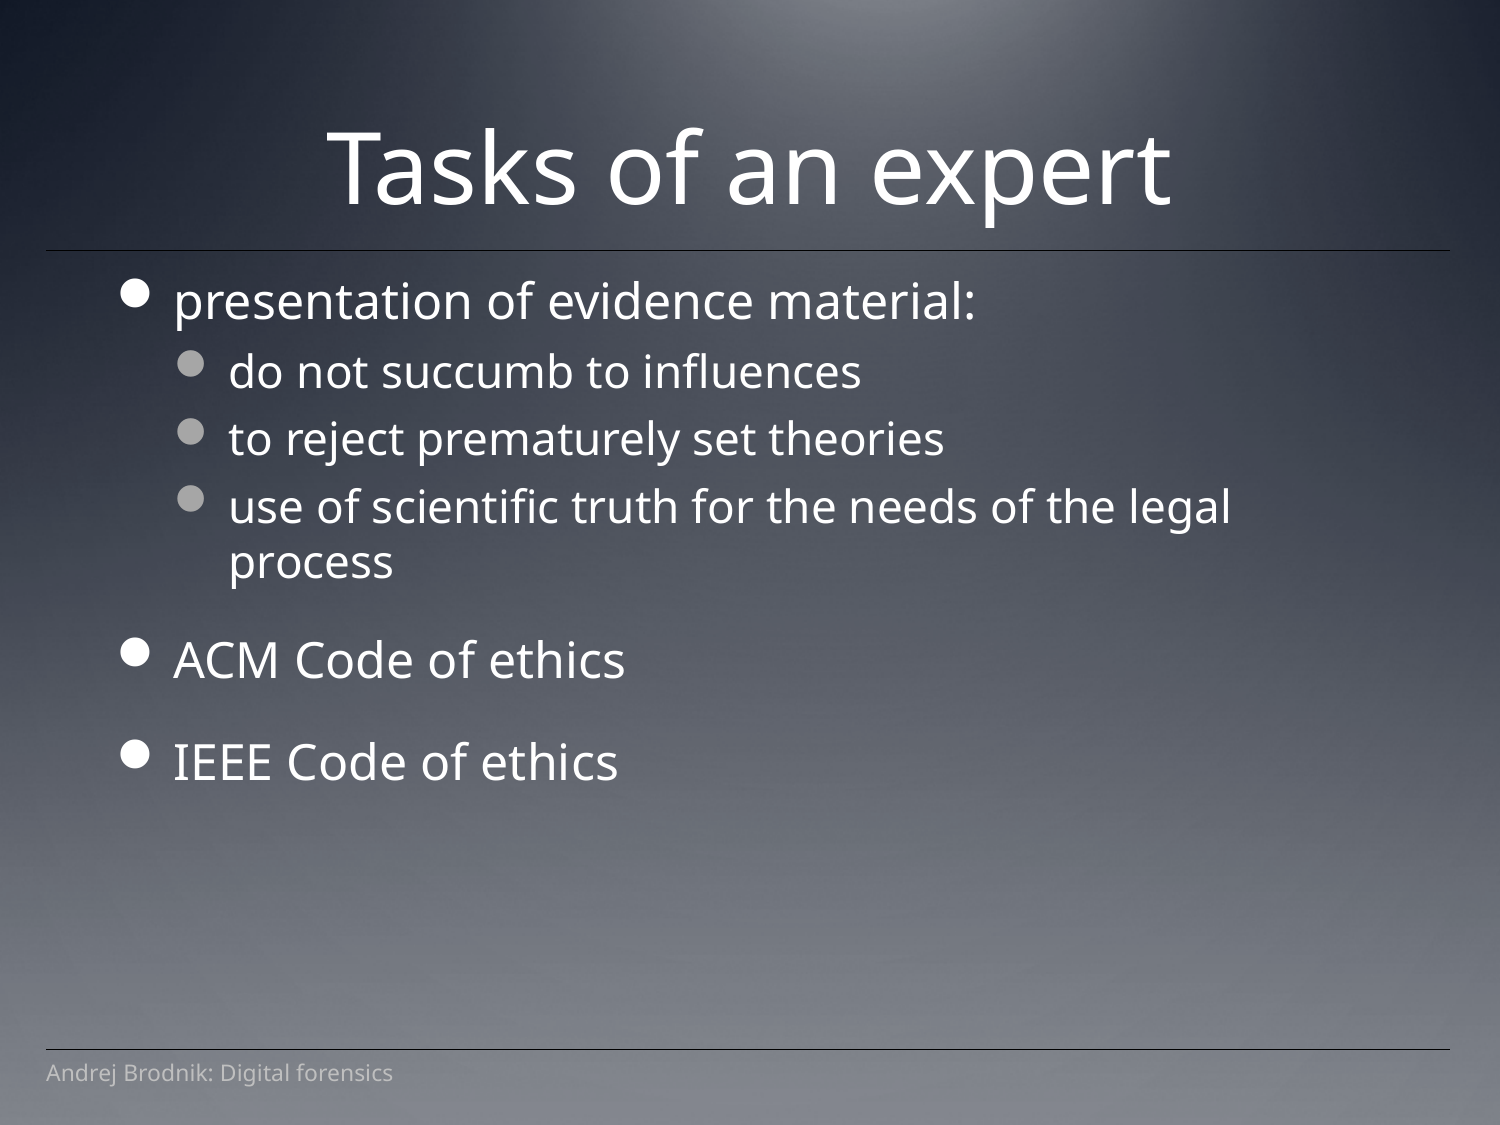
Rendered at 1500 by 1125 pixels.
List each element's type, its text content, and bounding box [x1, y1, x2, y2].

text_box Tasks of an expert [105, 17, 1394, 233]
text_box Andrej Brodnik: Digital forensics [45, 1042, 521, 1103]
text_box presentation of evidence material: do not succumb to influences to reject prematurely set theories use of scientific truth for the needs of the legal process ACM Code of ethics IEEE Code of ethics [101, 262, 1394, 1024]
picture [0, 0, 1500, 1125]
